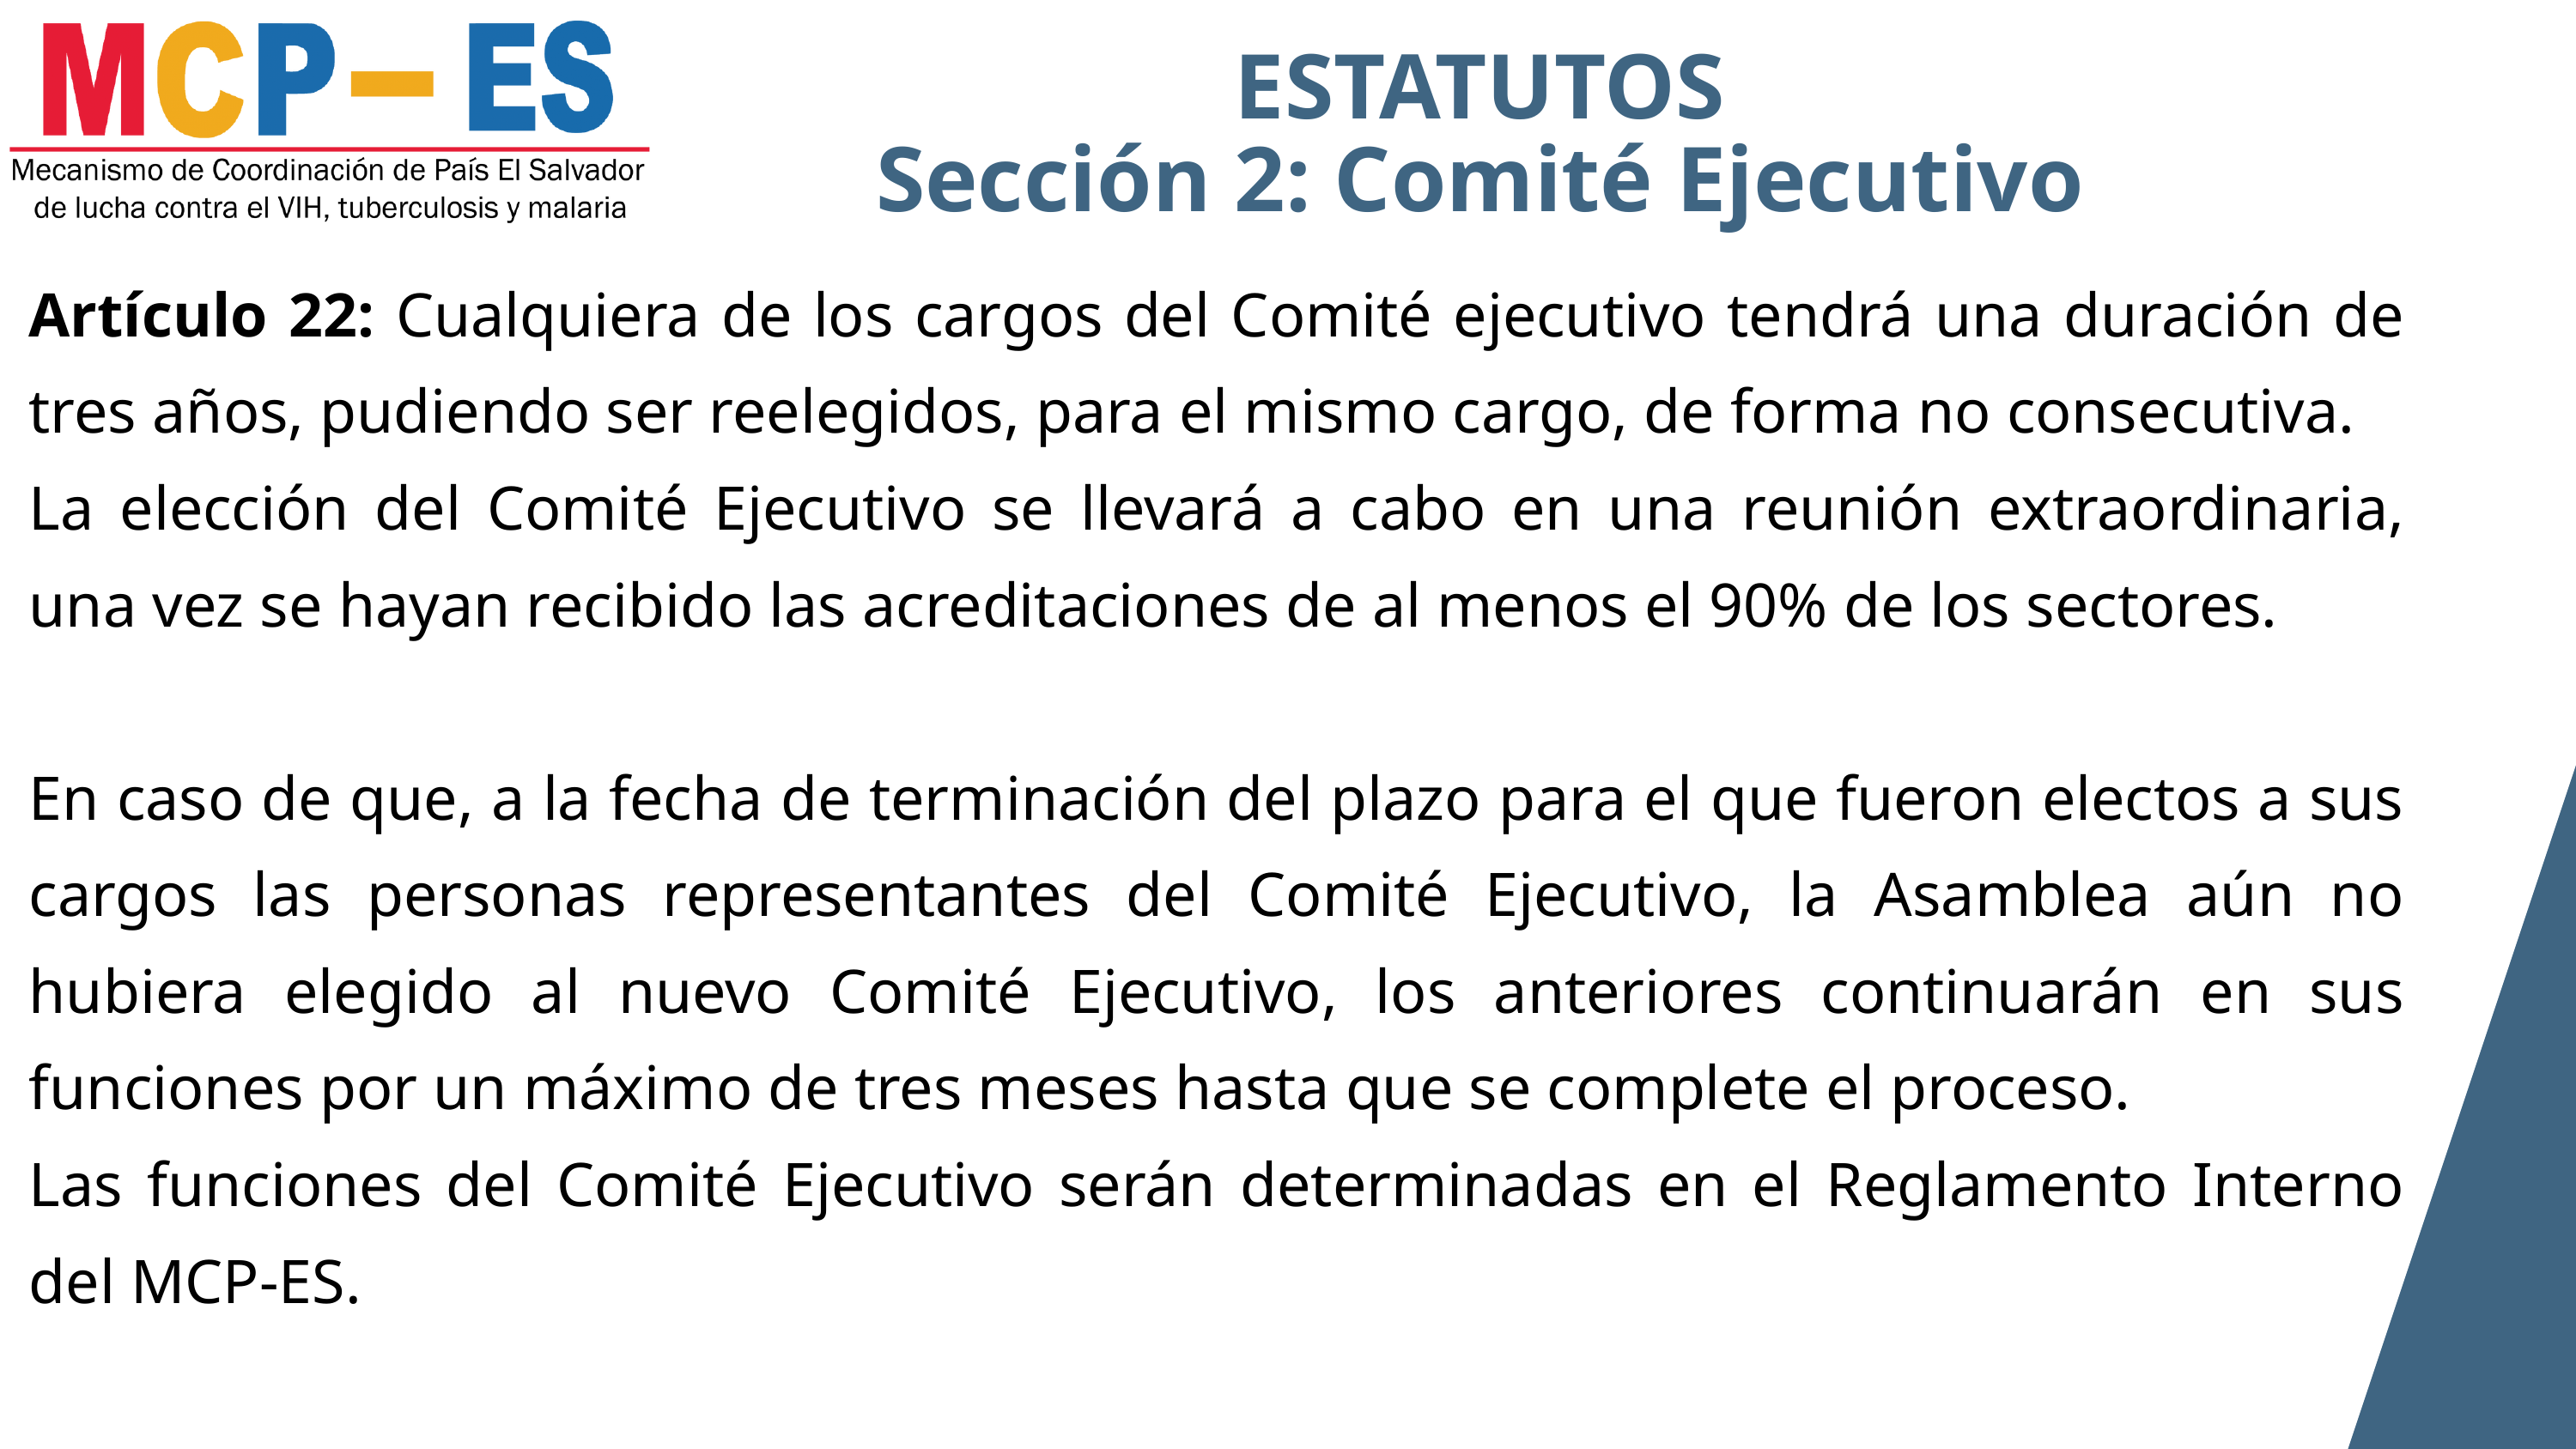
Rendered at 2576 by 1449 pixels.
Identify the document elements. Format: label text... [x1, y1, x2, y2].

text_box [2335, 0, 2576, 1449]
text_box ESTATUTOS Sección 2: Comité Ejecutivo [529, 45, 2330, 252]
text_box [0, 8, 658, 233]
text_box Artículo 22: Cualquiera de los cargos del Comité ejecutivo tendrá una duración de tres años, pudiendo ser reelegidos, para el mismo cargo, de forma no consecutiva. La elección del Comité Ejecutivo se llevará a cabo en una reunión extraordinaria, una vez se hayan recibido las acreditaciones de al menos el 90% de los sectores. En caso de que, a la fecha de terminación del plazo para el que fueron electos a sus cargos las personas representantes del Comité Ejecutivo, la Asamblea aún no hubiera elegido al nuevo Comité Ejecutivo, los anteriores continuarán en sus funciones por un máximo de tres meses hasta que se complete el proceso. Las funciones del Comité Ejecutivo serán determinadas en el Reglamento Interno del MCP-ES. [28, 252, 2330, 1418]
